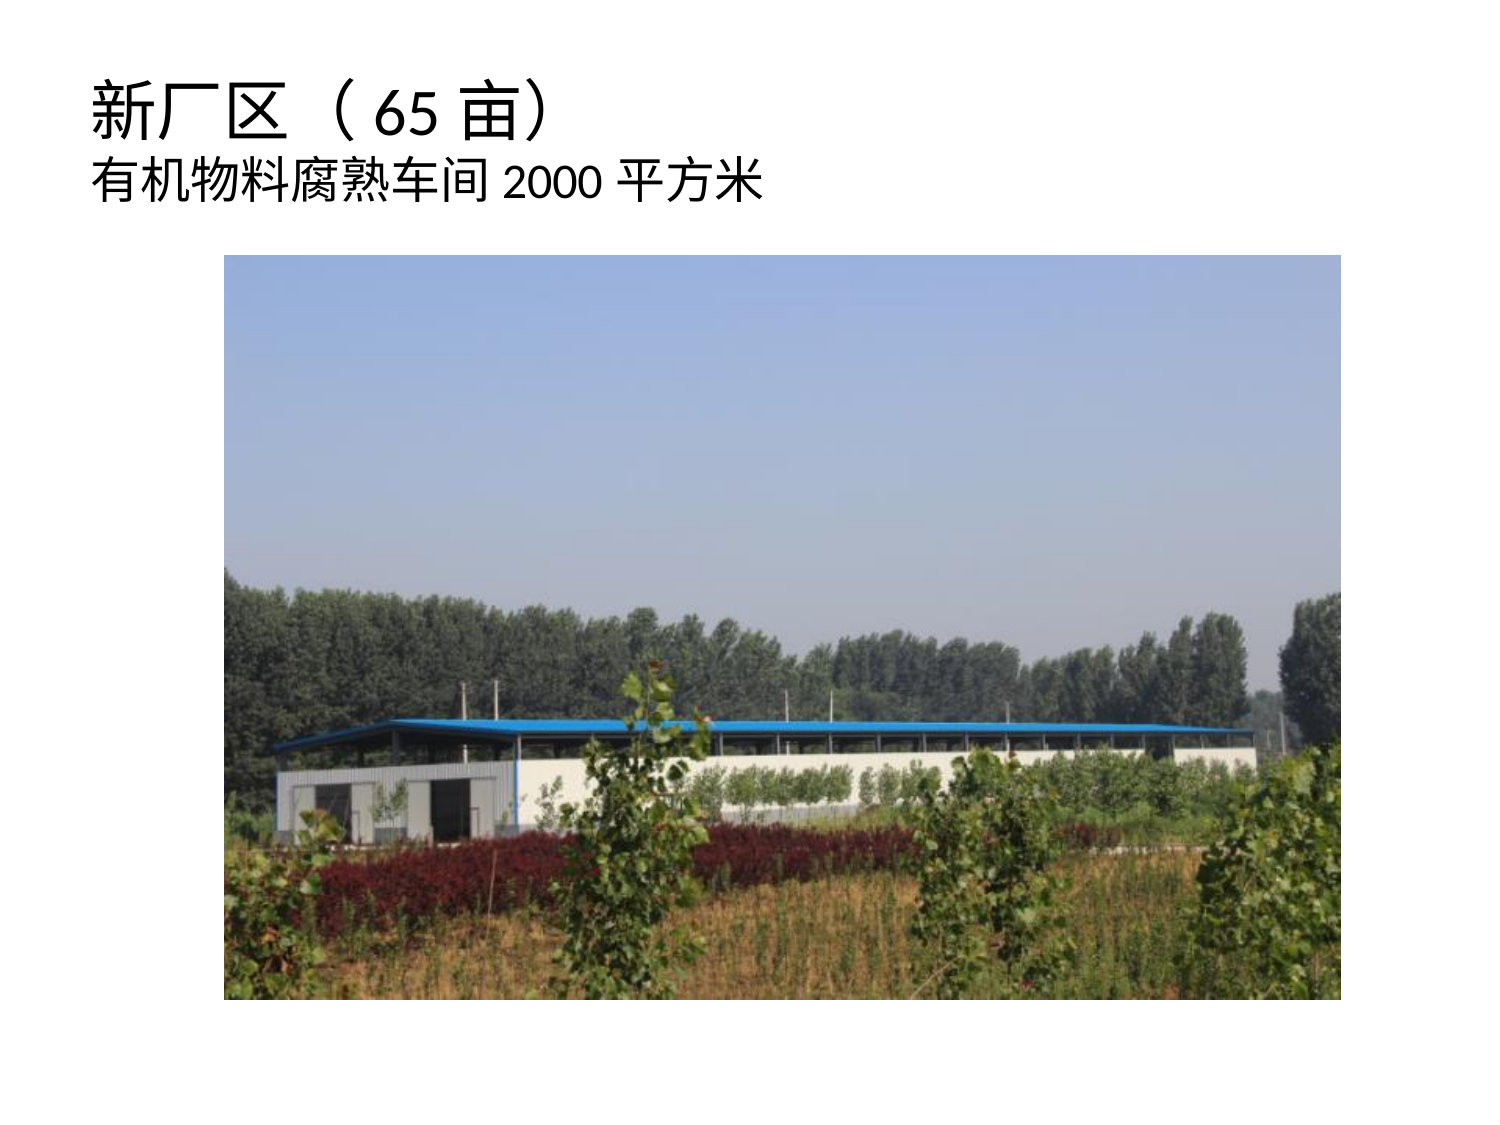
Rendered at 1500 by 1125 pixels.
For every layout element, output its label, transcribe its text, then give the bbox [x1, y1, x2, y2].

title 新厂区（65亩） 有机物料腐熟车间2000平方米 [75, 45, 1289, 233]
picture [224, 255, 1341, 1000]
